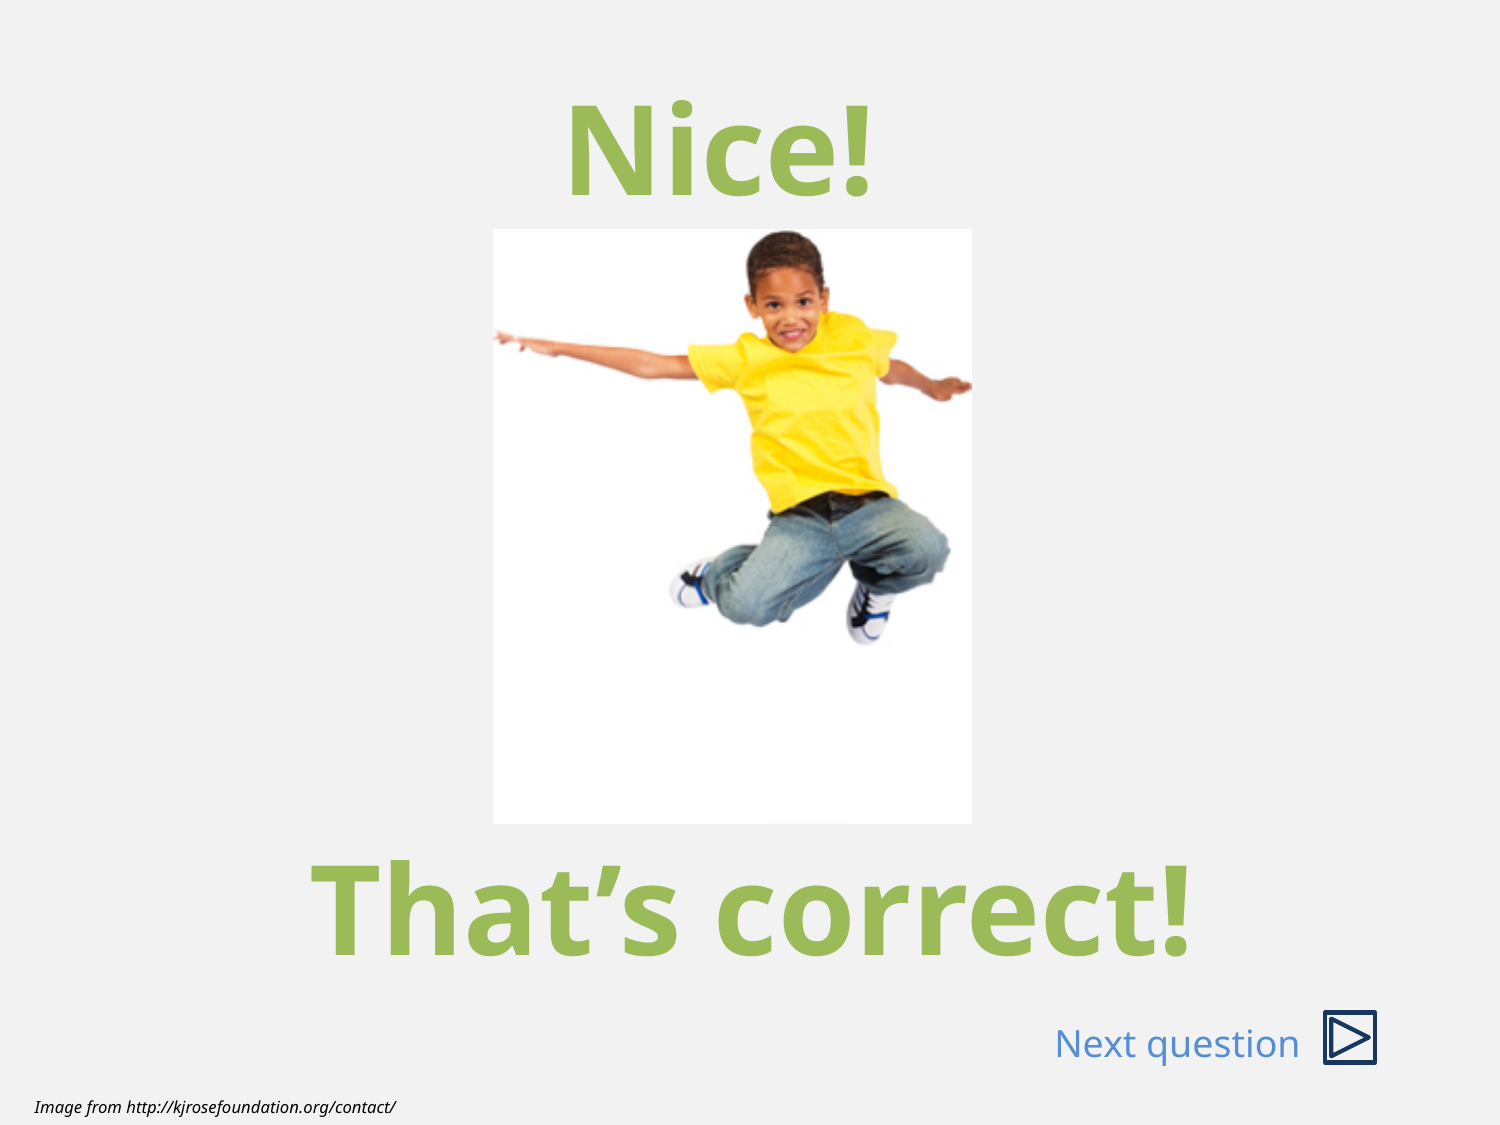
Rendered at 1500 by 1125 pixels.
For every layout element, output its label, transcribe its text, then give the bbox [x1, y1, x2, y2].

text_box Next question [1039, 1012, 1325, 1073]
text_box Image from http://kjrosefoundation.org/contact/ [19, 1089, 412, 1125]
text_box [258, 62, 1246, 991]
picture [492, 228, 973, 824]
text_box [1323, 1010, 1377, 1065]
